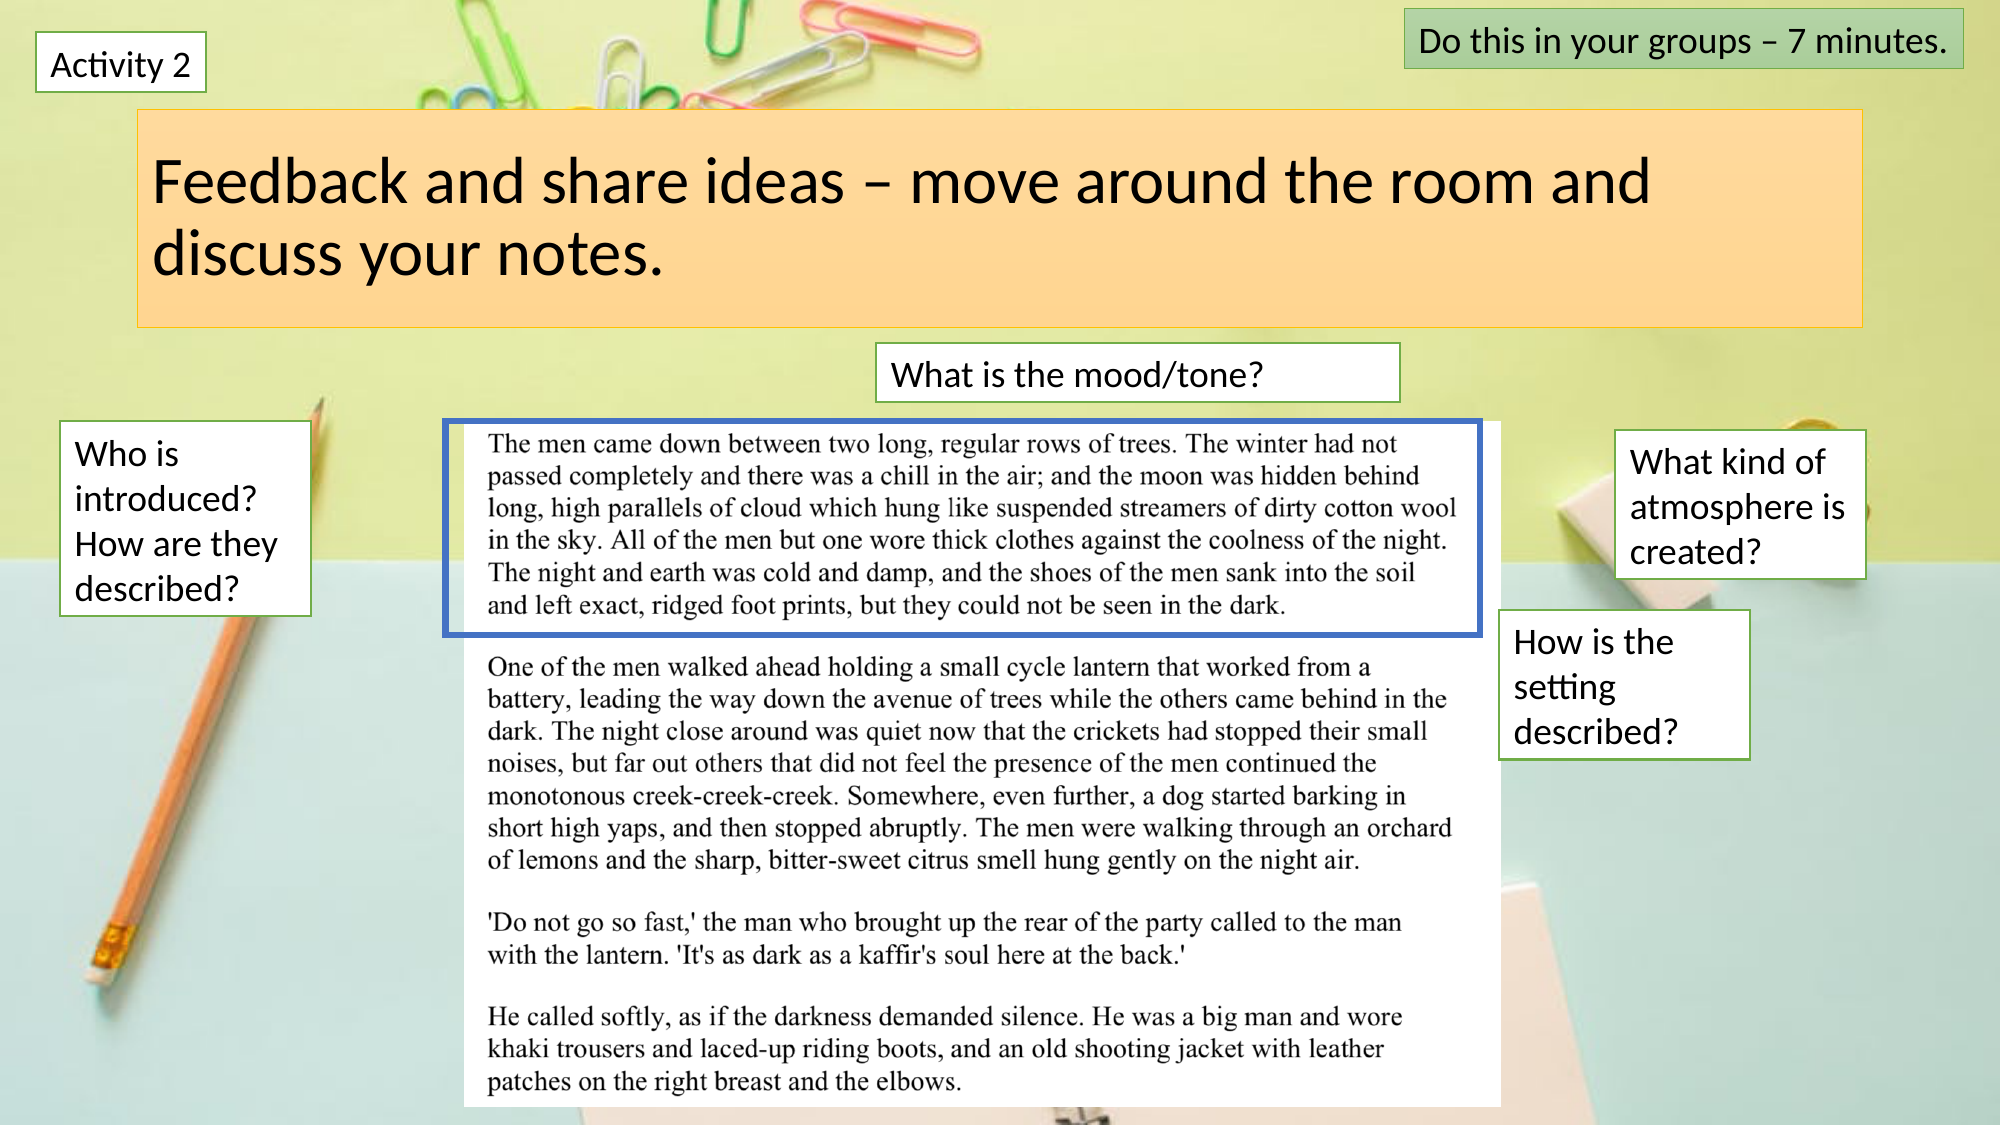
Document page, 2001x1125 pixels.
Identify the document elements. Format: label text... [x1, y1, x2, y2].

text_box Who is introduced? How are they described? [59, 420, 312, 617]
text_box [445, 420, 1481, 636]
text_box How is the setting described? [1501, 609, 1751, 761]
title Feedback and share ideas – move around the room and discuss your notes. [137, 109, 1863, 328]
picture [0, 0, 2000, 1125]
text_box What is the mood/tone? [875, 342, 1401, 403]
text_box Activity 2 [35, 31, 207, 93]
text_box What kind of atmosphere is created? [1614, 429, 1867, 580]
text_box Do this in your groups – 7 minutes. [1404, 8, 1964, 69]
